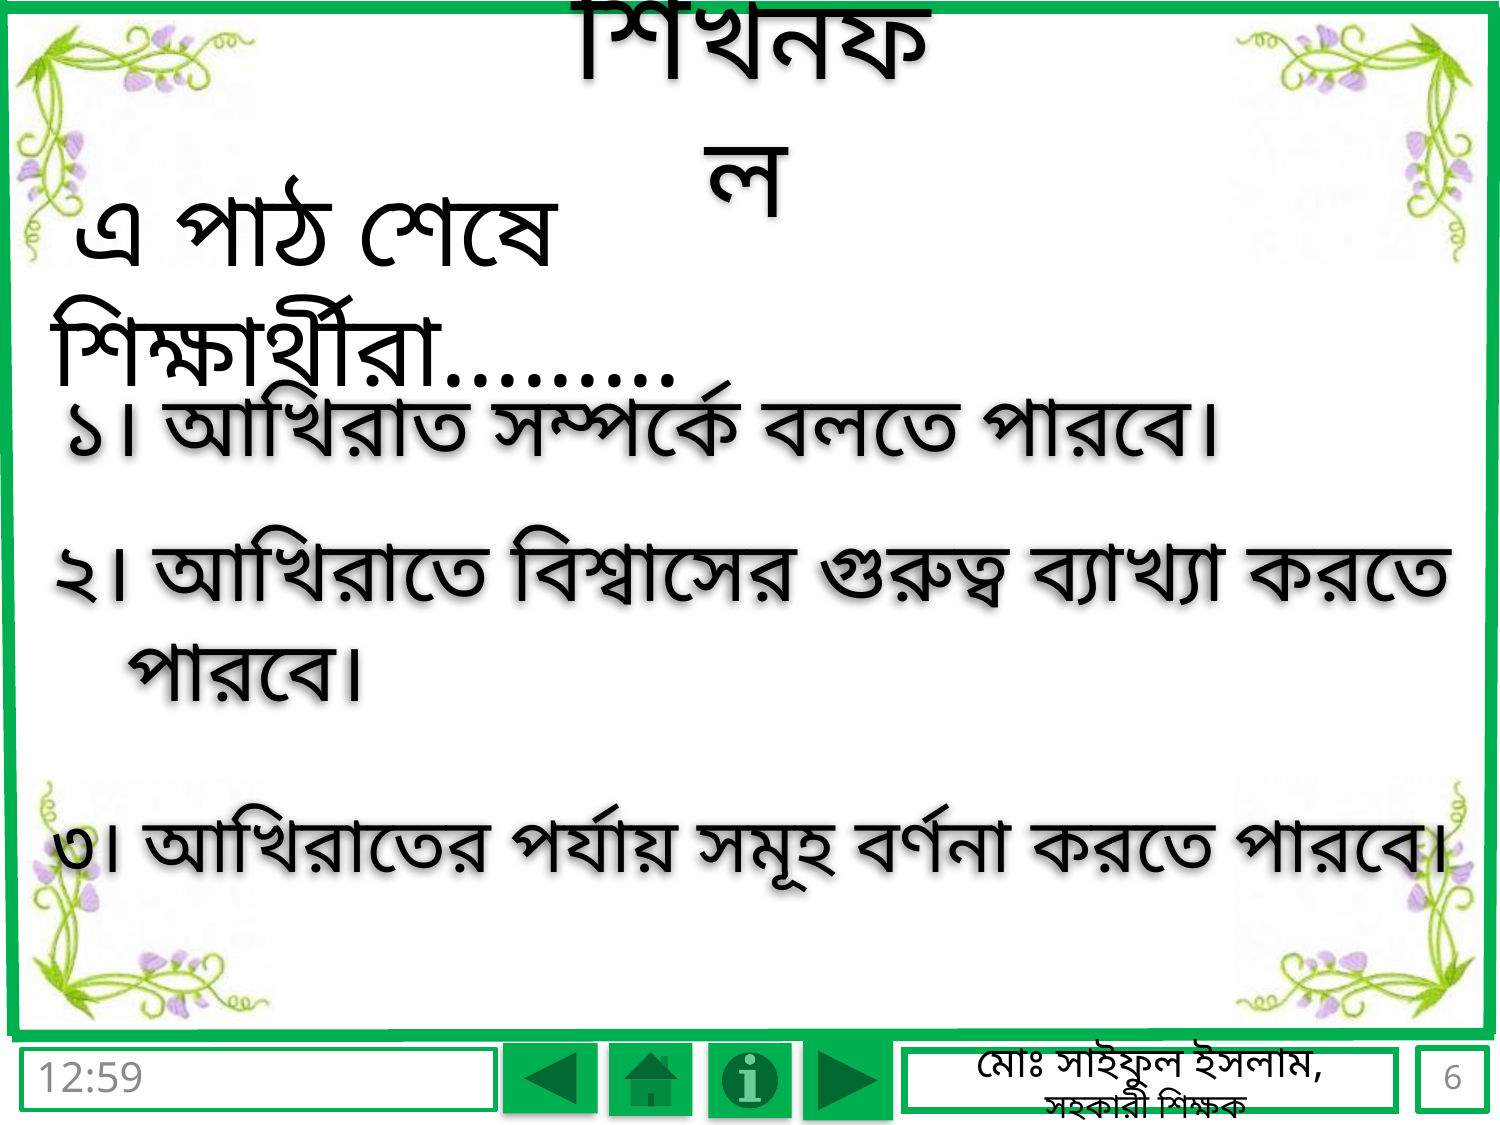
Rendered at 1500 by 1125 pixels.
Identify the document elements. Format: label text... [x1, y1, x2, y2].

picture [14, 20, 258, 268]
picture [1231, 22, 1477, 264]
slide_number বুধবার, 07 সেপ্টেম্বর 2016 [19, 1047, 498, 1112]
slide_number 6 [1415, 1045, 1490, 1114]
text_box ১। আখিরাত সম্পর্কে বলতে পারবে। ২। আখিরাতে বিশ্বাসের গুরুত্ব ব্যাখ্যা করতে পারবে। ৩। আখিরাতের পর্যায় সমূহ বর্ণনা করতে পারবে। [36, 365, 1489, 896]
text_box শিখনফল [516, 31, 987, 163]
text_box এ পাঠ শেষে শিক্ষার্থীরা......... [36, 218, 1062, 355]
picture [1234, 896, 1476, 1023]
picture [28, 779, 274, 1021]
